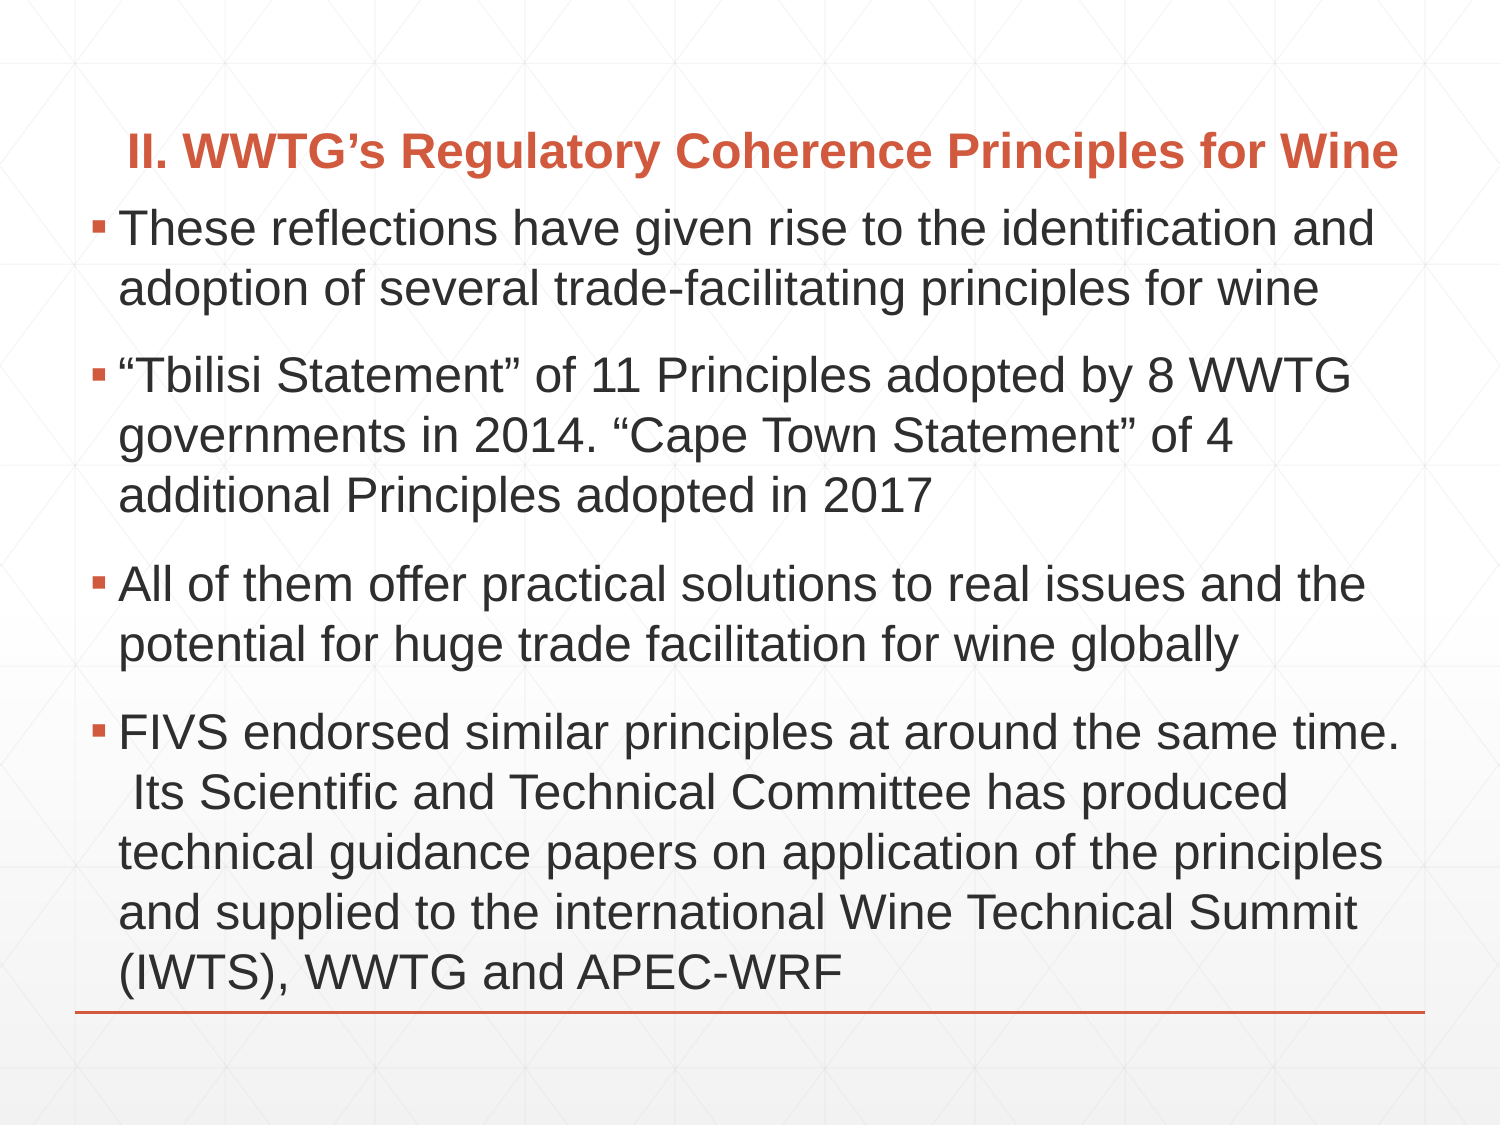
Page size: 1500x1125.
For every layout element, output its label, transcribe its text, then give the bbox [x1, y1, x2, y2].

title II. WWTG’s Regulatory Coherence Principles for Wine [111, 0, 1425, 187]
list These reflections have given rise to the identification and adoption of several trade-facilitating principles for wine “Tbilisi Statement” of 11 Principles adopted by 8 WWTG governments in 2014. “Cape Town Statement” of 4 additional Principles adopted in 2017 All of them offer practical solutions to real issues and the potential for huge trade facilitation for wine globally FIVS endorsed similar principles at around the same time. Its Scientific and Technical Committee has produced technical guidance papers on application of the principles and supplied to the international Wine Technical Summit (IWTS), WWTG and APEC-WRF [75, 187, 1425, 1050]
